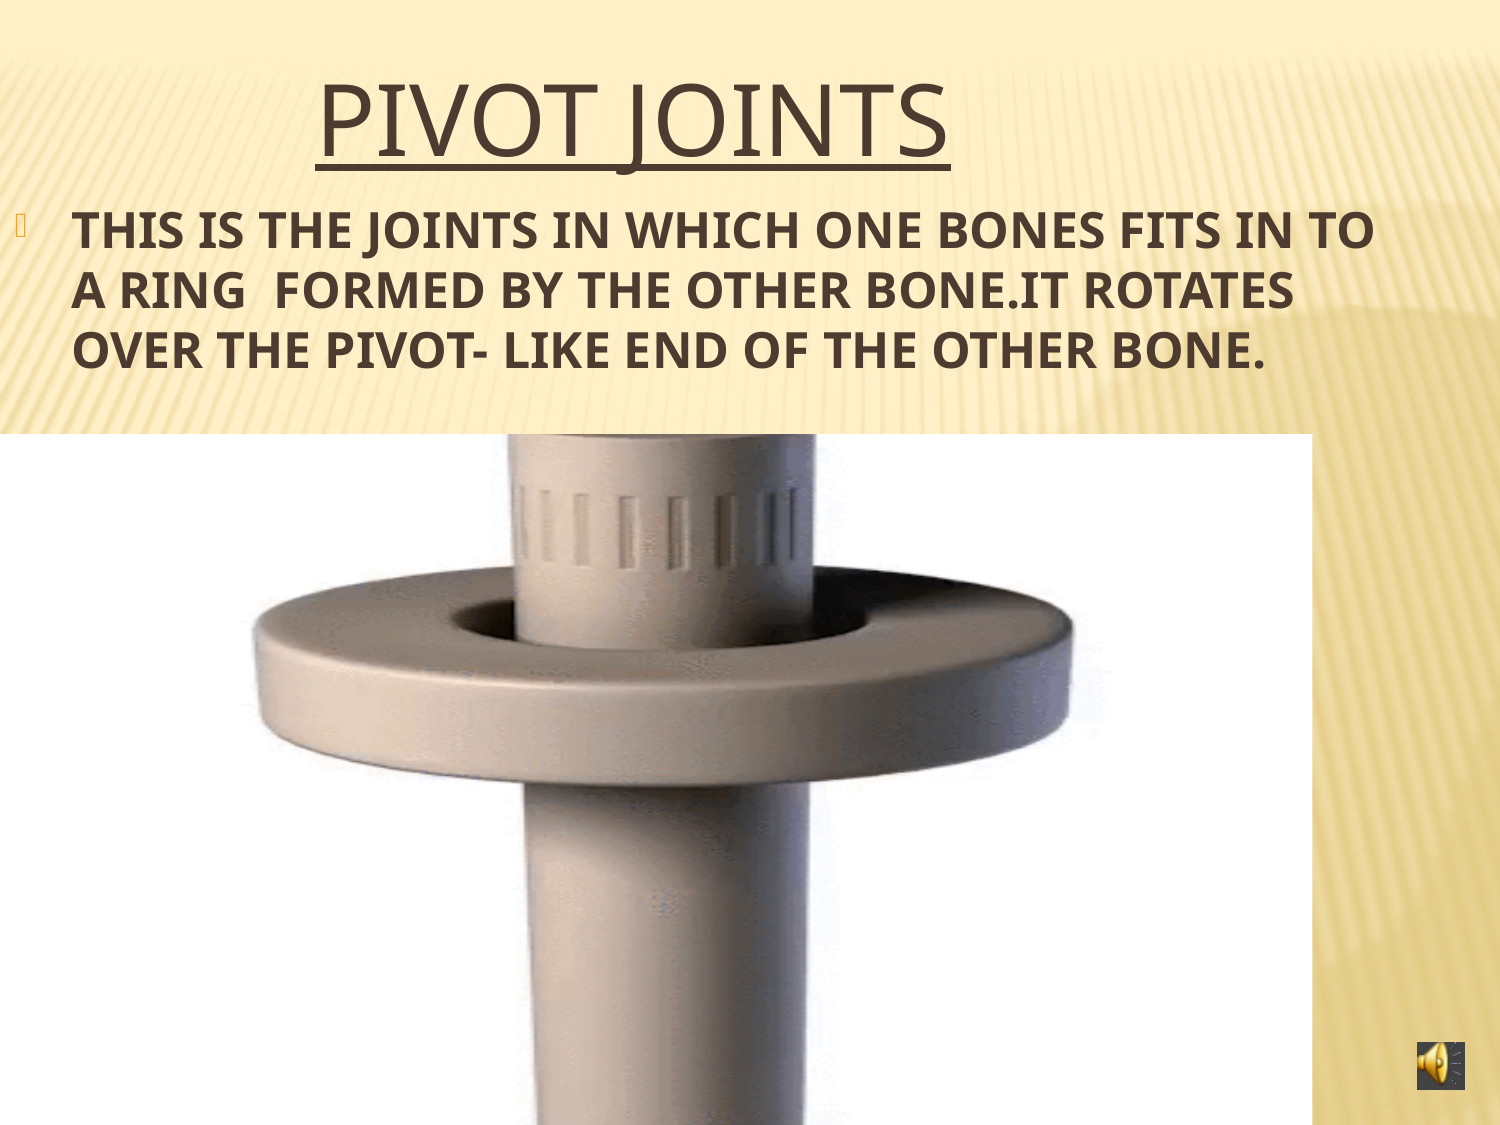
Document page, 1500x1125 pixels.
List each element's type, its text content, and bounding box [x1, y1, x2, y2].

picture [0, 434, 1313, 1125]
picture [1415, 1040, 1467, 1092]
title PIVOT JOINTS [0, 46, 1266, 186]
list THIS IS THE JOINTS IN WHICH ONE BONES FITS IN TO A RING FORMED BY THE OTHER BONE.IT ROTATES OVER THE PIVOT- LIKE END OF THE OTHER BONE. [0, 191, 1418, 279]
